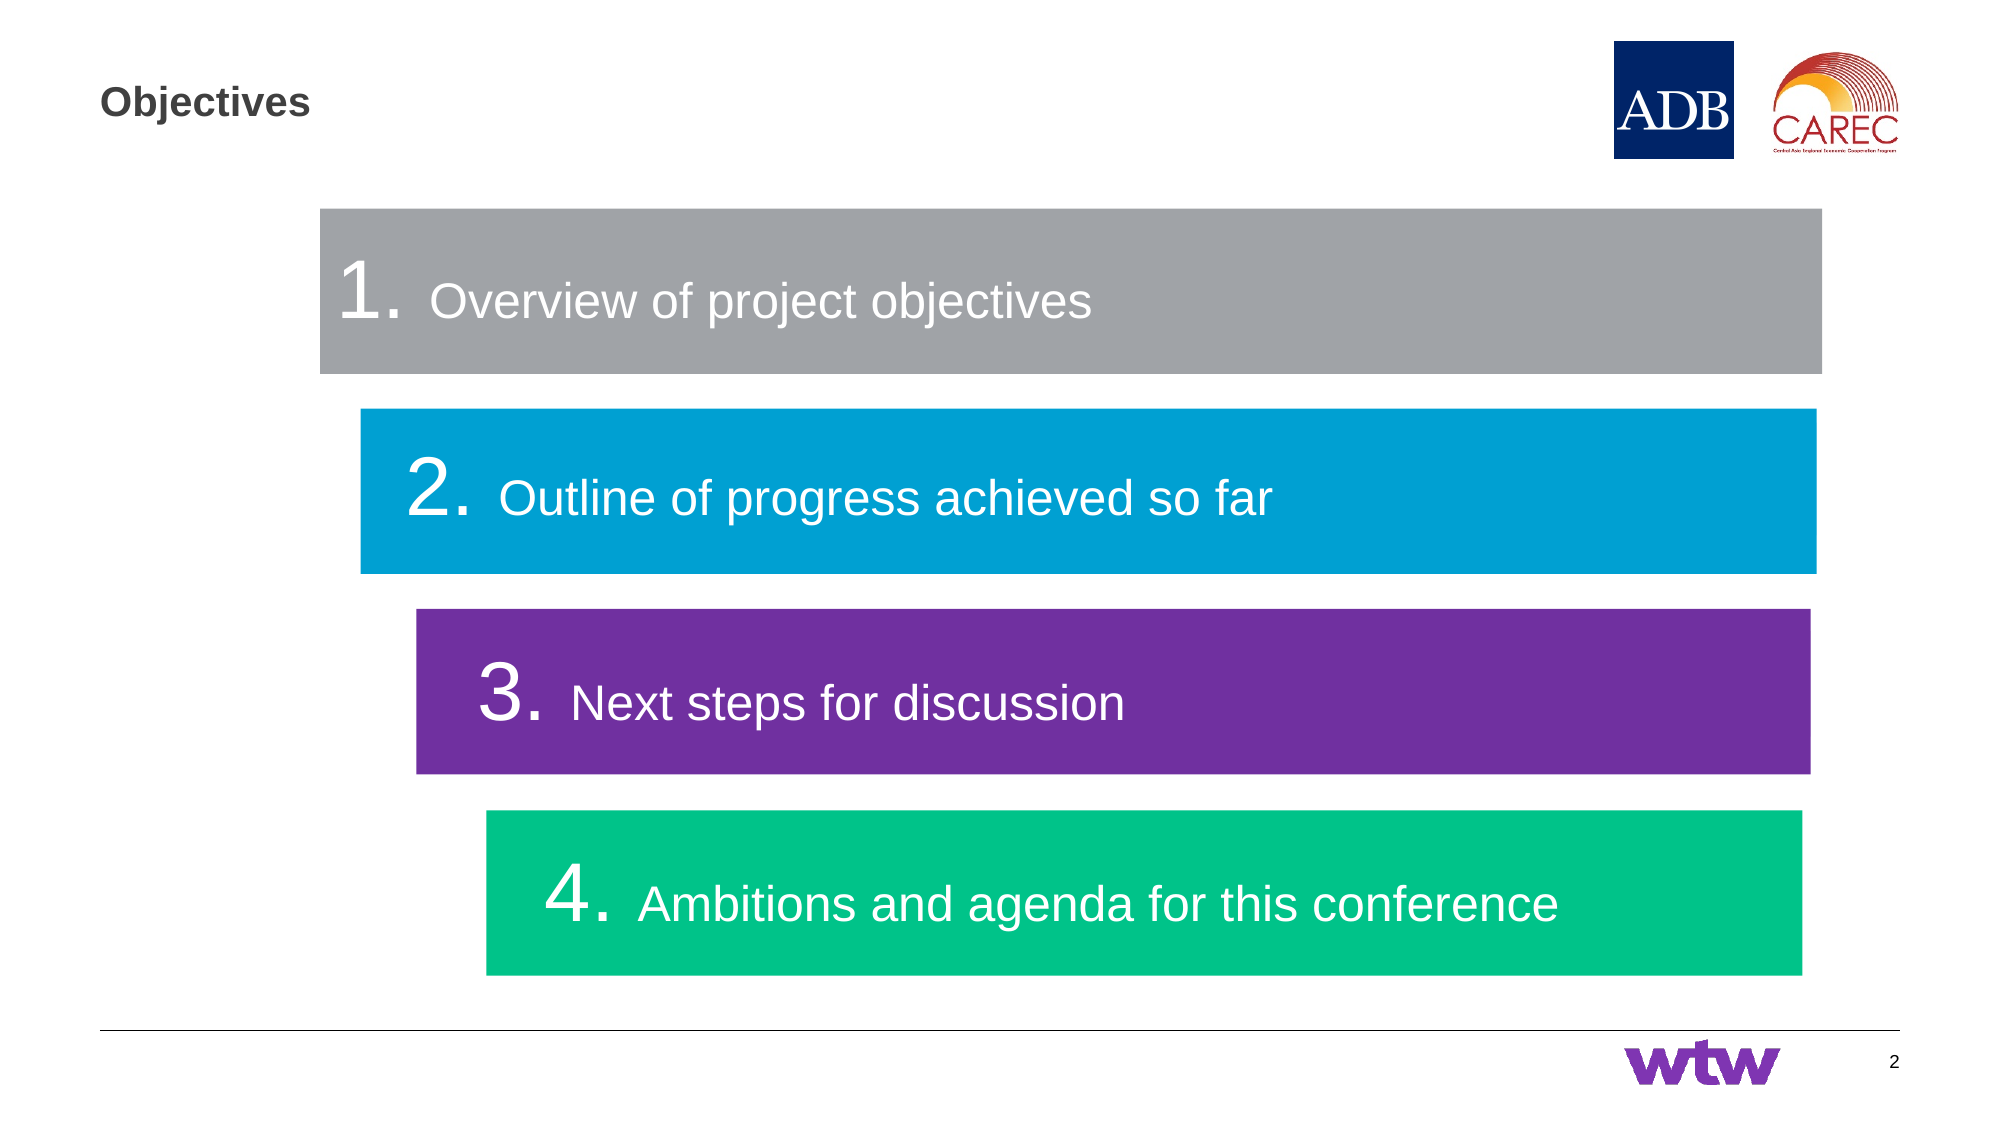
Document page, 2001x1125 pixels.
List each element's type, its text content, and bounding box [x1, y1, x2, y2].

picture [1771, 40, 1900, 75]
picture [1614, 41, 1734, 75]
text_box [319, 208, 1823, 375]
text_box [485, 810, 1803, 976]
slide_number 2 [1816, 1050, 1900, 1073]
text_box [360, 408, 1817, 575]
picture [1614, 1030, 1790, 1094]
title Objectives [99, 75, 1900, 126]
picture [1614, 126, 1734, 159]
picture [1771, 126, 1900, 159]
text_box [416, 608, 1811, 775]
